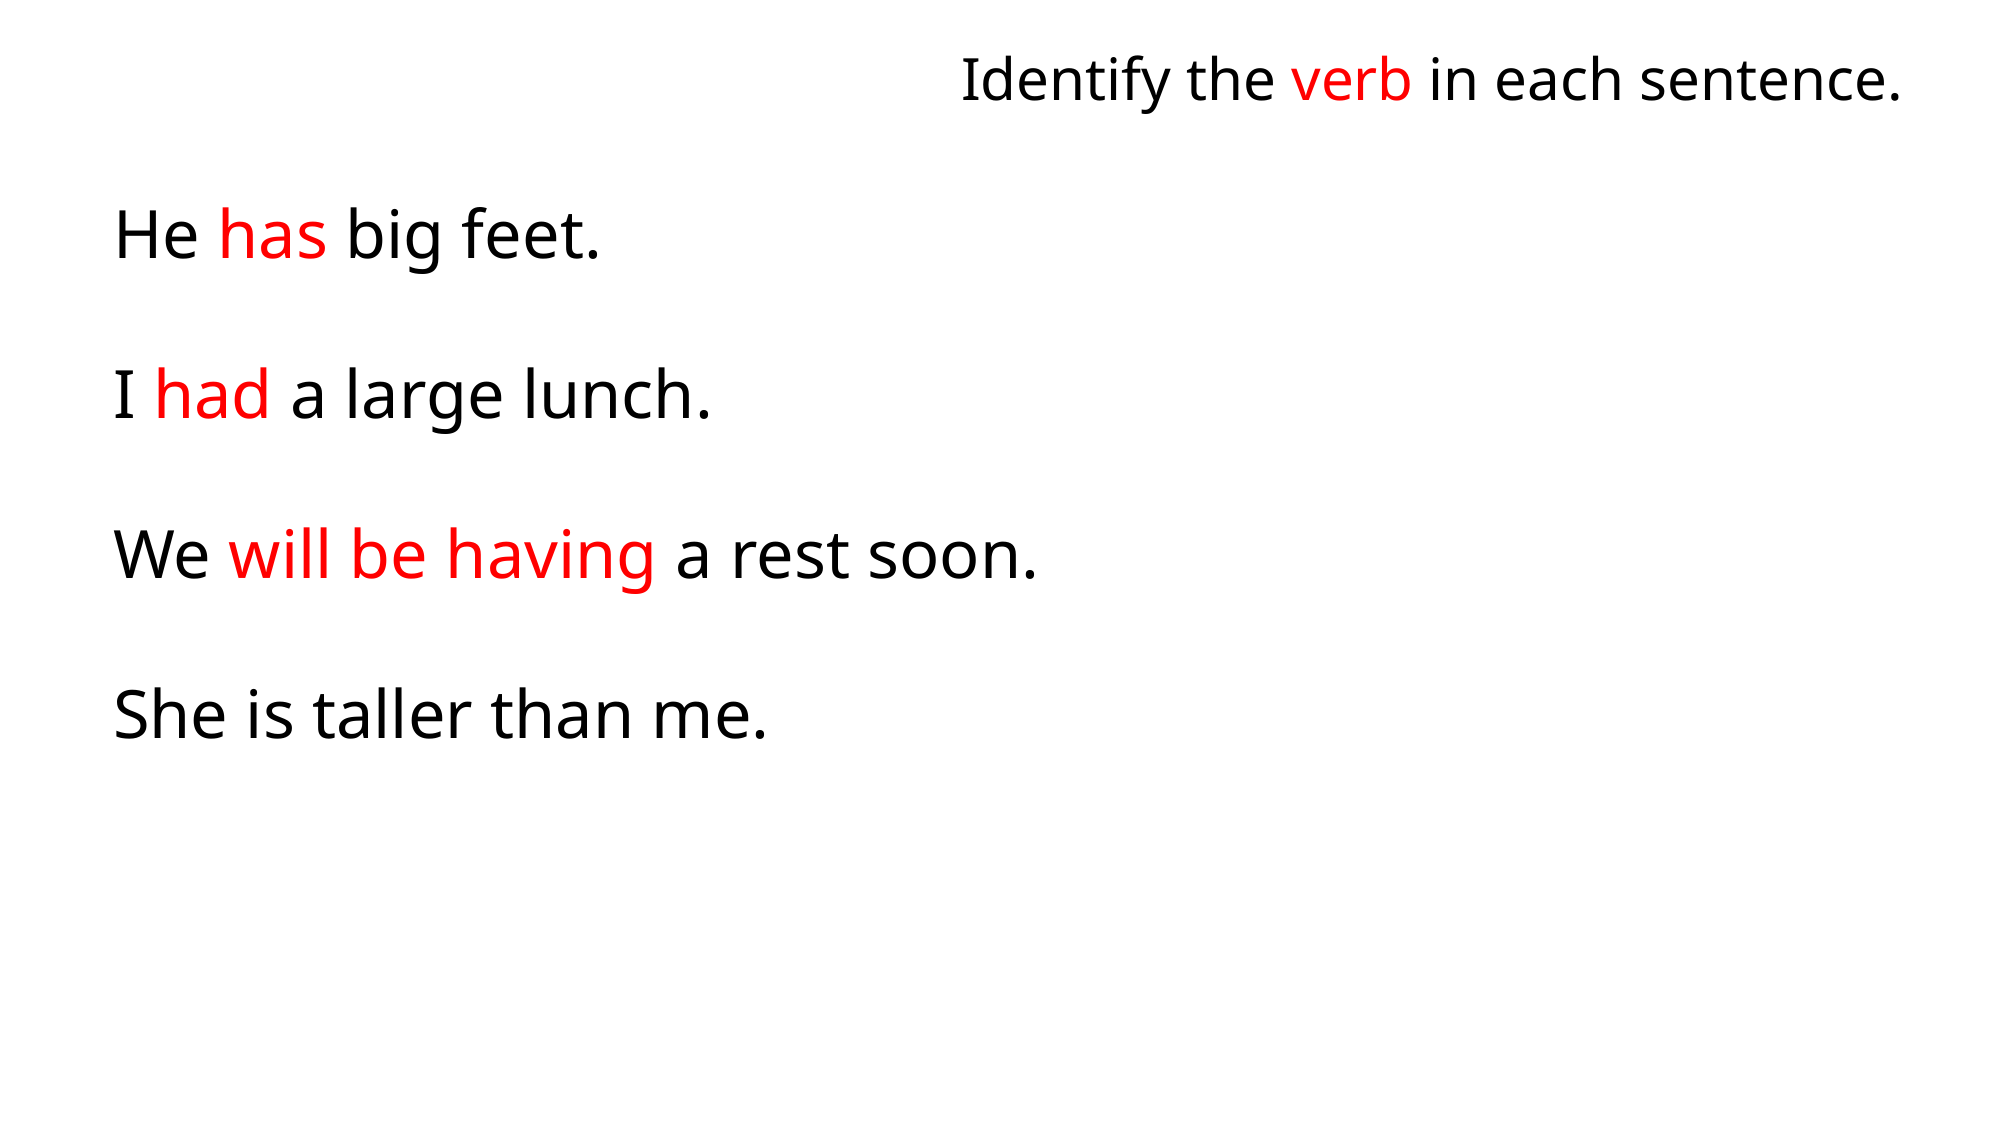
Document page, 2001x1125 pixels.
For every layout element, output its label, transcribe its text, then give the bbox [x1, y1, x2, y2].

text_box Identify the verb in each sentence. He has big feet. I had a large lunch. We will be having a rest soon. She is taller than me. [98, 35, 1918, 920]
